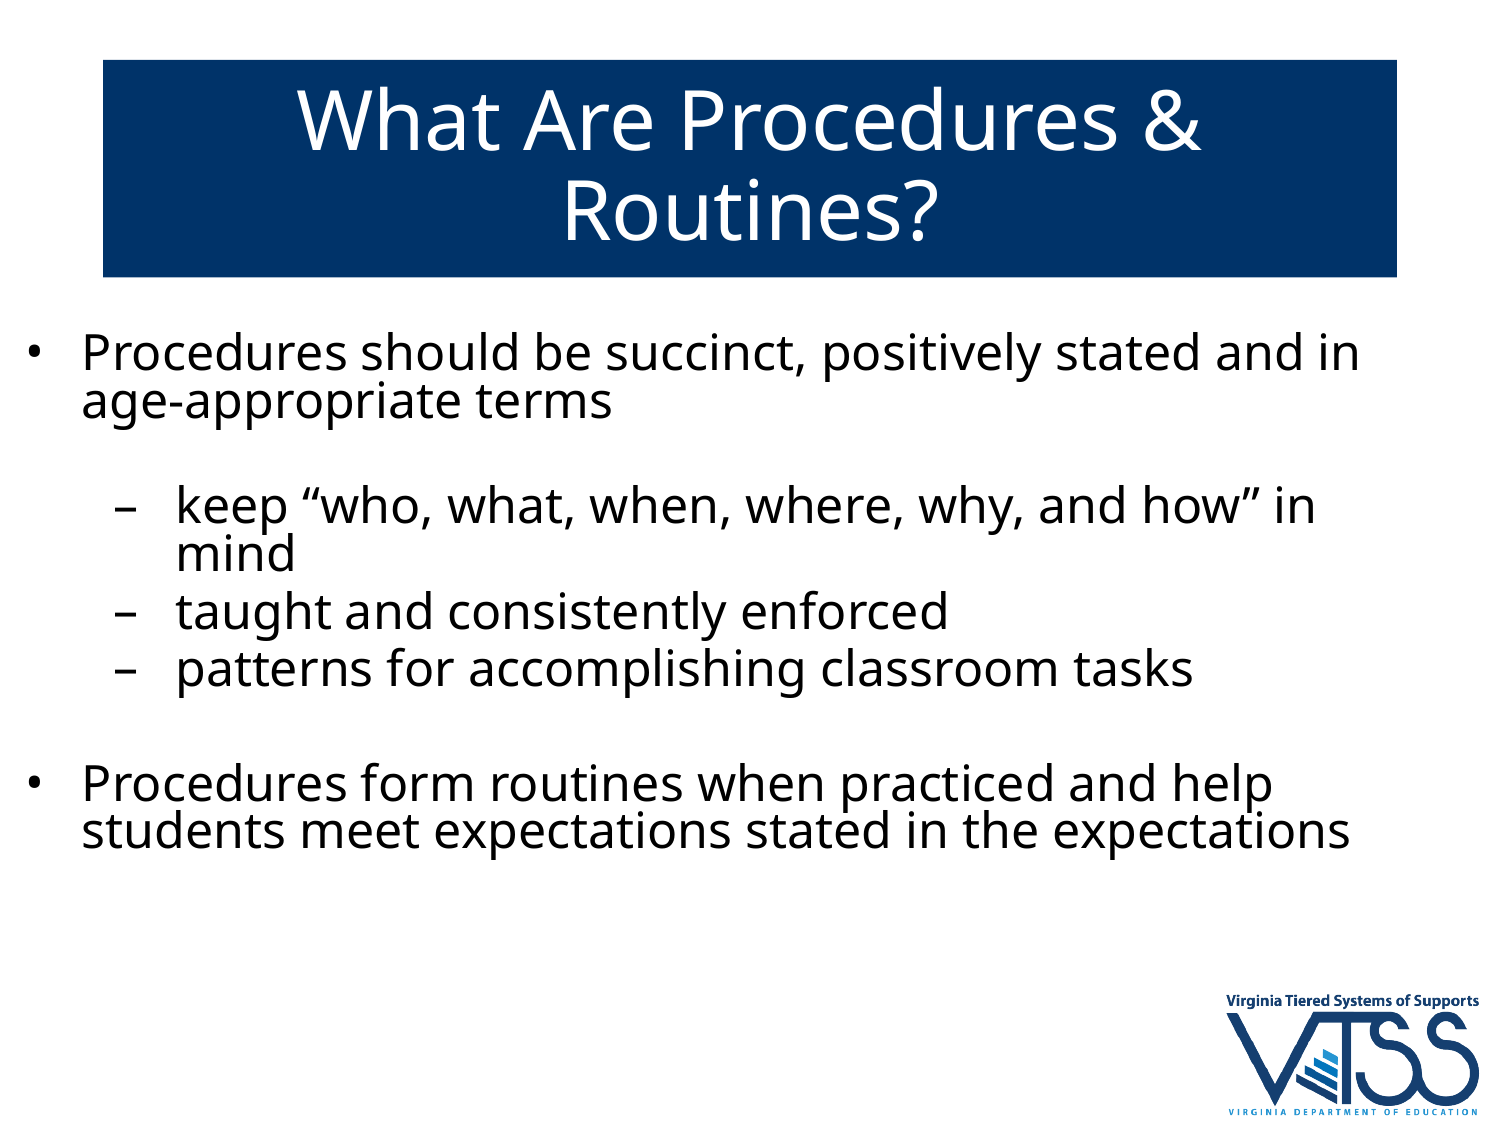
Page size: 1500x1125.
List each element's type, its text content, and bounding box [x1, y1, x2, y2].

picture [1224, 975, 1481, 1125]
list Procedures should be succinct, positively stated and in age-appropriate terms keep “who, what, when, where, why, and how” in mind taught and consistently enforced patterns for accomplishing classroom tasks Procedures form routines when practiced and help students meet expectations stated in the expectations [10, 324, 1436, 1066]
title What Are Procedures & Routines? [103, 59, 1397, 278]
